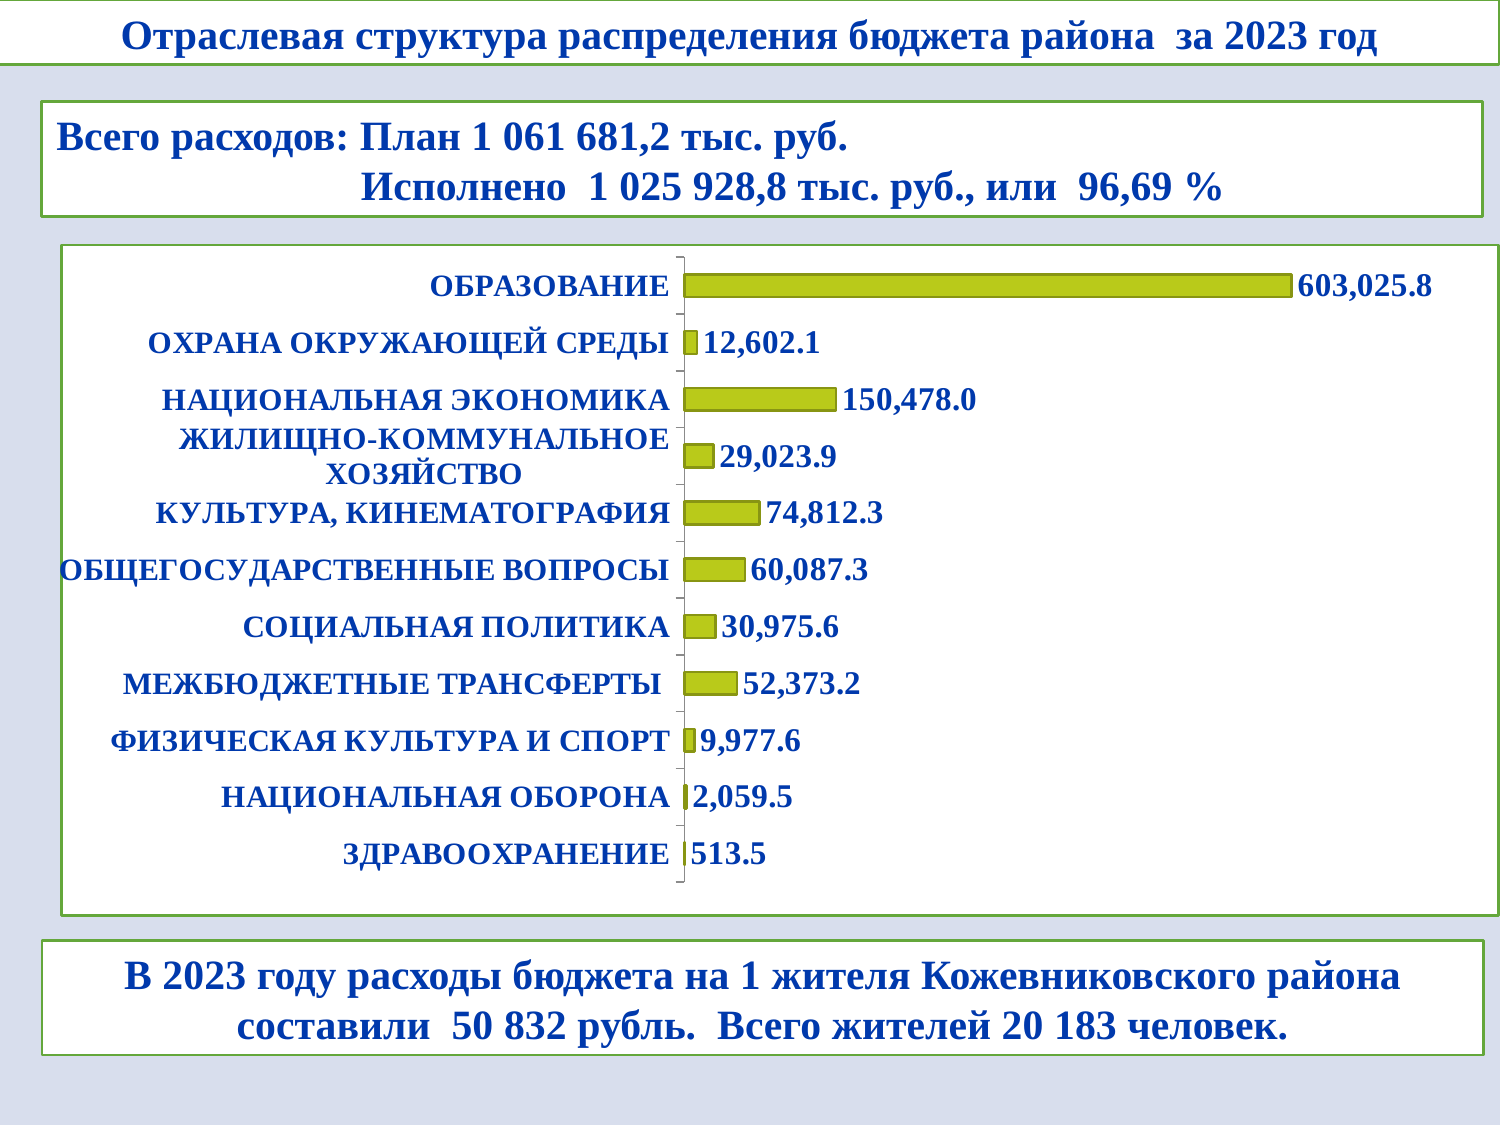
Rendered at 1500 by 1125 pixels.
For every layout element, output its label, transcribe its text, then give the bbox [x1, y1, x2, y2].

text_box Всего расходов: План 1 061 681,2 тыс. руб. Исполнено 1 025 928,8 тыс. руб., или 96,69 % [40, 100, 1484, 218]
text_box Отраслевая структура распределения бюджета района за 2023 год [0, 0, 1500, 66]
chart [58, 243, 1500, 918]
text_box В 2023 году расходы бюджета на 1 жителя Кожевниковского района составили 50 832 рубль. Всего жителей 20 183 человек. [41, 939, 1485, 1056]
